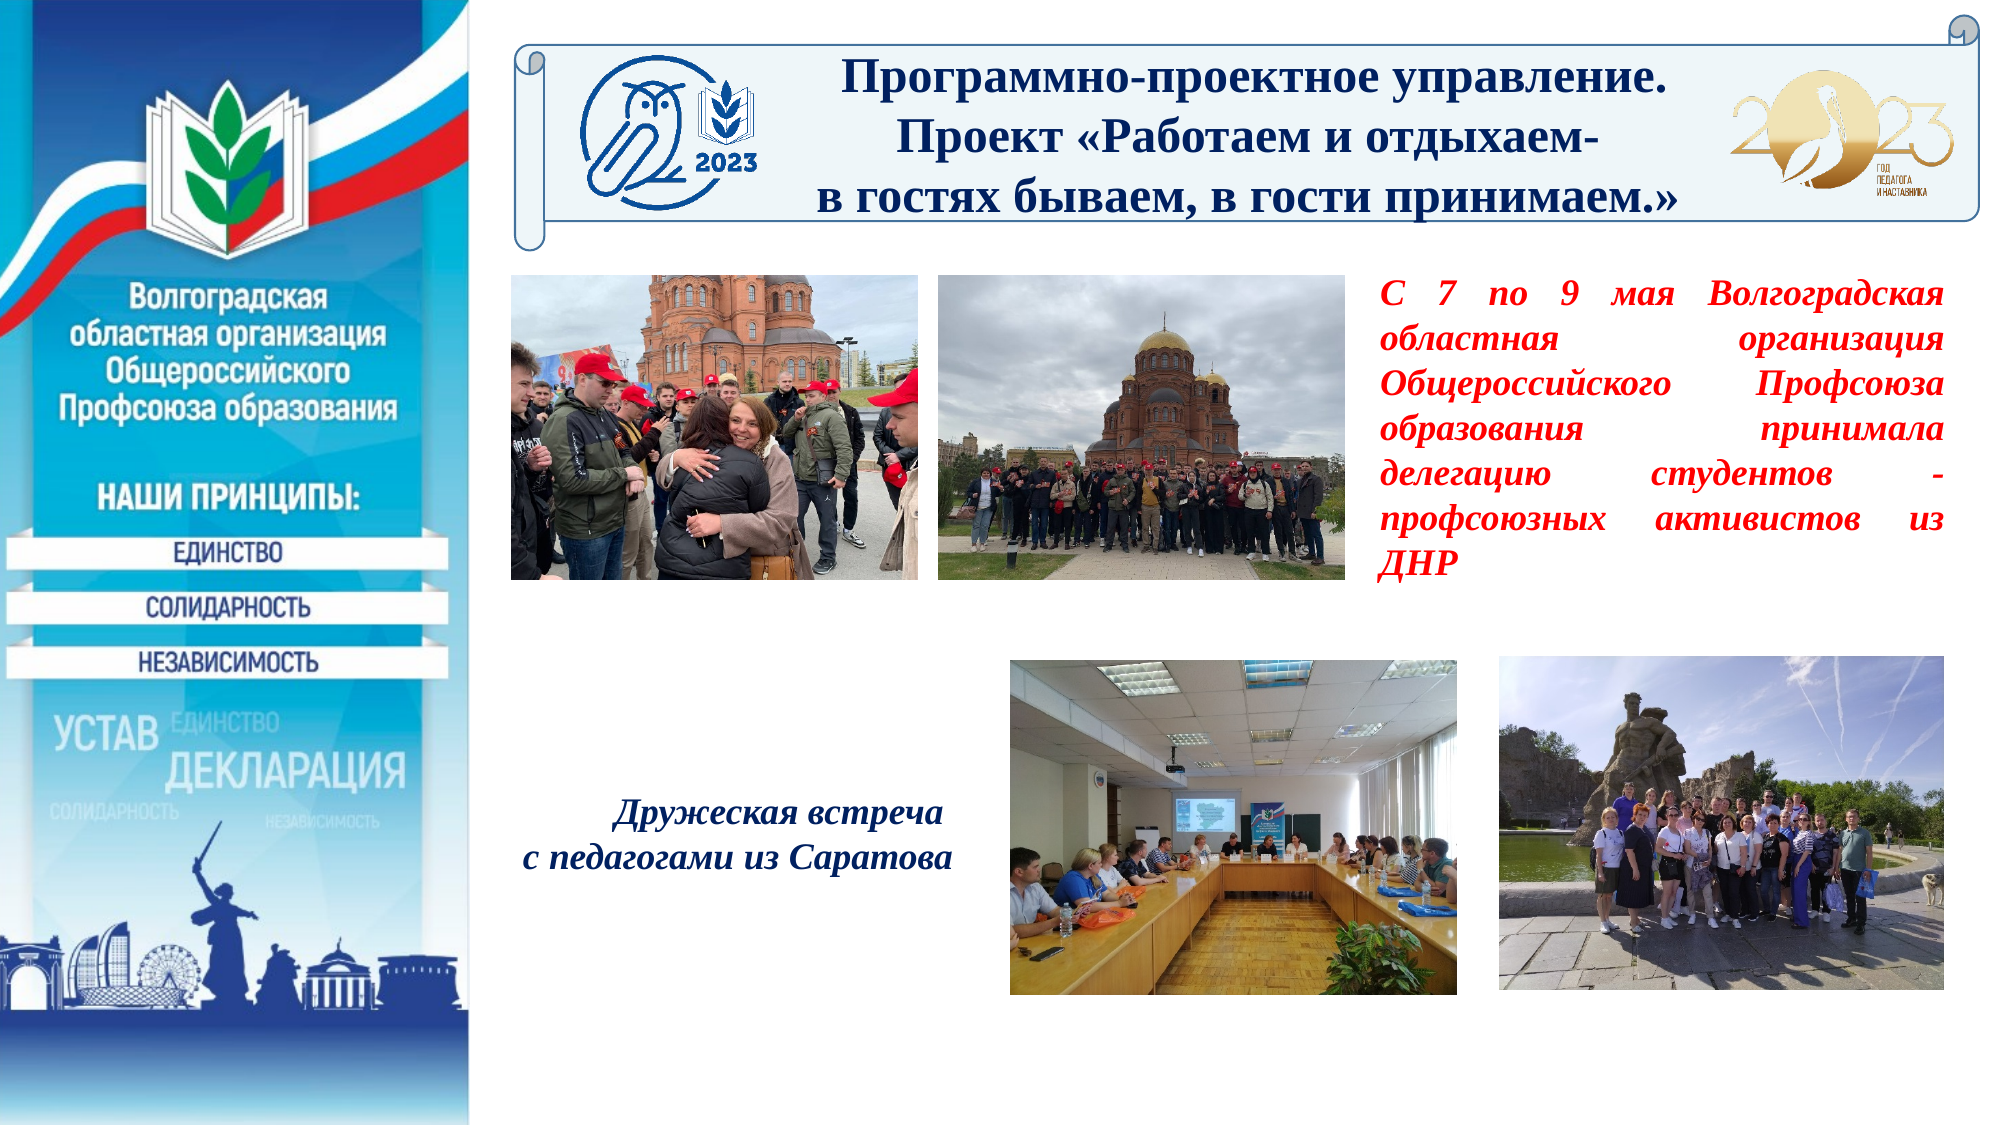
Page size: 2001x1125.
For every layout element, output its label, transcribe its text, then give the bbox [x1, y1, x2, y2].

picture [0, 0, 470, 1125]
picture [1498, 656, 1944, 990]
picture [511, 275, 918, 580]
text_box Программно-проектное управление. Проект «Работаем и отдыхаем- в гостях бываем, в гости принимаем.» [513, 43, 1666, 252]
picture [1666, 0, 2000, 276]
picture [938, 275, 1345, 580]
text_box Дружеская встреча с педагогами из Саратова [497, 779, 968, 885]
picture [580, 54, 757, 211]
text_box С 7 по 9 мая Волгоградская областная организация Общероссийского Профсоюза образования принимала делегацию студентов - профсоюзных активистов из ДНР [1365, 260, 1960, 591]
picture [1010, 660, 1457, 995]
